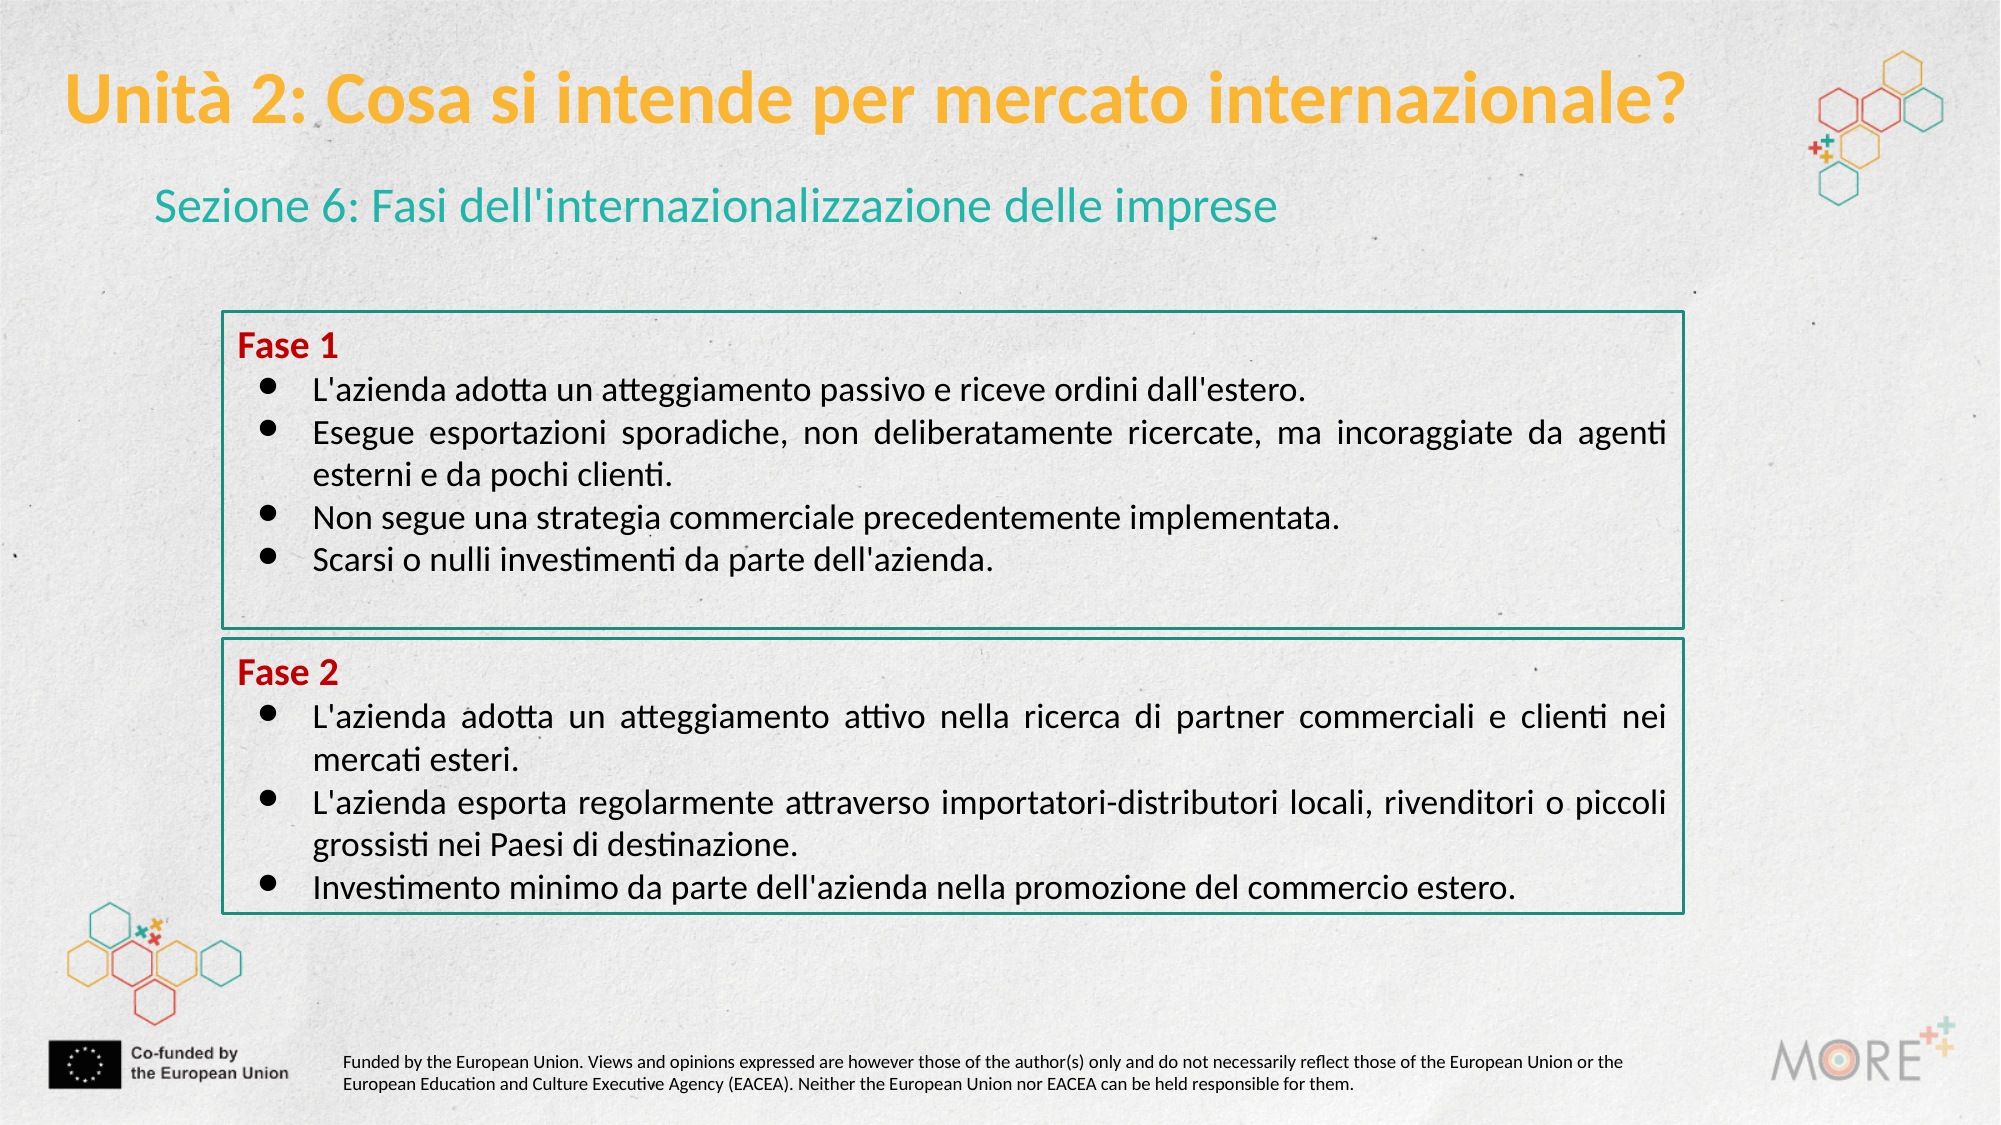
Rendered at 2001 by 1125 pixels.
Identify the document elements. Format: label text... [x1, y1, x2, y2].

text_box Fase 1 L'azienda adotta un atteggiamento passivo e riceve ordini dall'estero. Esegue esportazioni sporadiche, non deliberatamente ricercate, ma incoraggiate da agenti esterni e da pochi clienti. Non segue una strategia commerciale precedentemente implementata. Scarsi o nulli investimenti da parte dell'azienda. [222, 311, 1684, 629]
text_box Sezione 6: Fasi dell'internazionalizzazione delle imprese [139, 164, 1402, 240]
picture [0, 0, 2001, 1125]
text_box Funded by the European Union. Views and opinions expressed are however those of the author(s) only and do not necessarily reflect those of the European Union or the European Education and Culture Executive Agency (EACEA). Neither the European Union nor EACEA can be held responsible for them. [328, 1042, 1707, 1113]
text_box Unità 2: Cosa si intende per mercato internazionale? [49, 41, 1767, 146]
text_box Fase 2 L'azienda adotta un atteggiamento attivo nella ricerca di partner commerciali e clienti nei mercati esteri. L'azienda esporta regolarmente attraverso importatori-distributori locali, rivenditori o piccoli grossisti nei Paesi di destinazione. Investimento minimo da parte dell'azienda nella promozione del commercio estero. [222, 638, 1684, 914]
